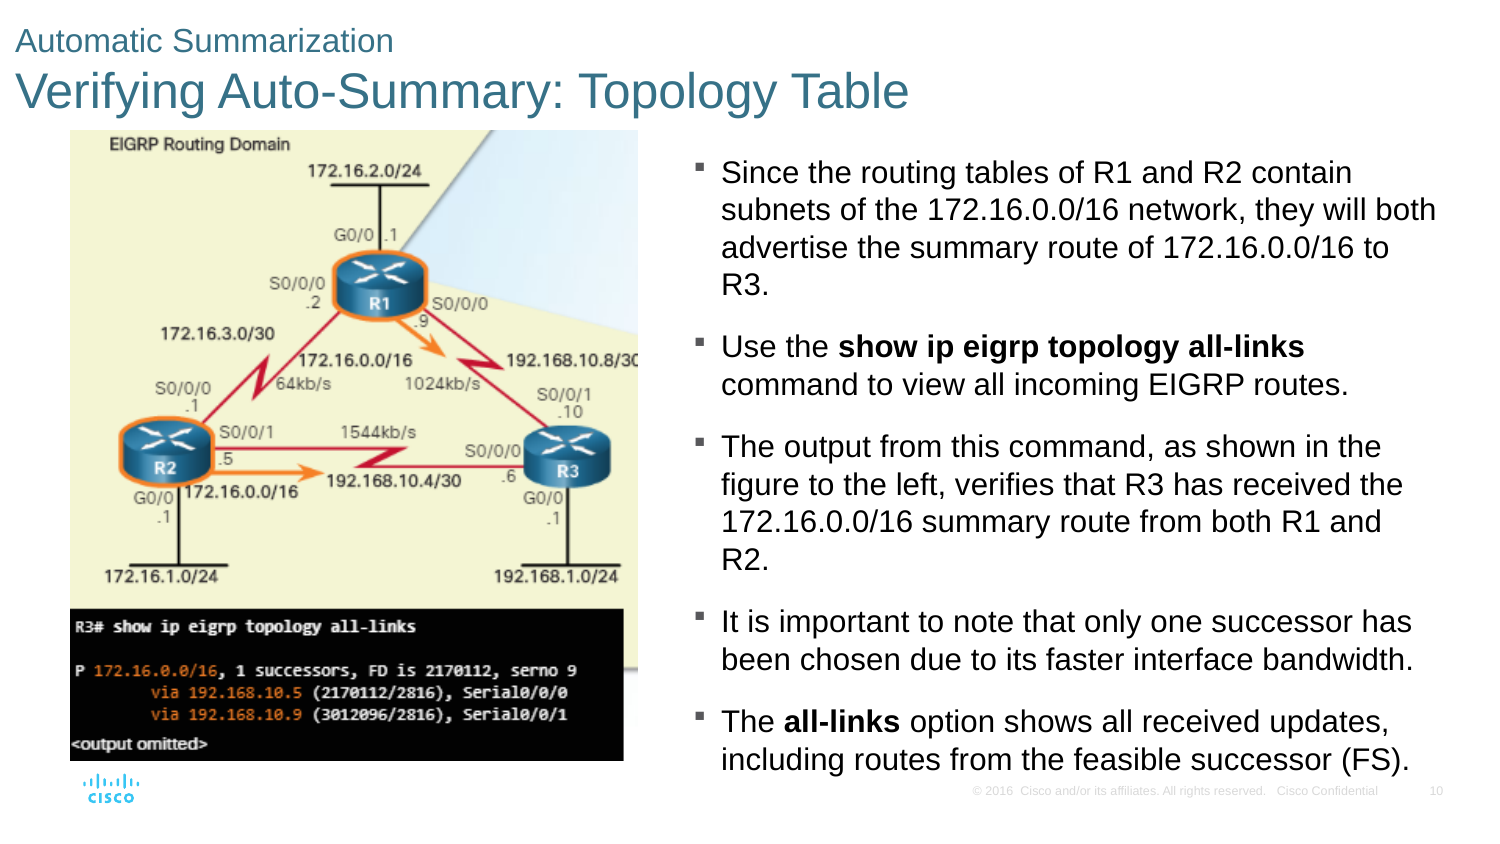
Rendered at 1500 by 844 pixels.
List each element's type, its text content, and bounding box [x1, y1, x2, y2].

list Since the routing tables of R1 and R2 contain subnets of the 172.16.0.0/16 network, they will both advertise the summary route of 172.16.0.0/16 to R3. Use the show ip eigrp topology all-links command to view all incoming EIGRP routes. The output from this command, as shown in the figure to the left, verifies that R3 has received the 172.16.0.0/16 summary route from both R1 and R2. It is important to note that only one successor has been chosen due to its faster interface bandwidth. The all-links option shows all received updates, including routes from the feasible successor (FS). [678, 144, 1471, 786]
picture [69, 130, 638, 761]
title Automatic Summarization Verifying Auto-Summary: Topology Table [0, 6, 1223, 131]
